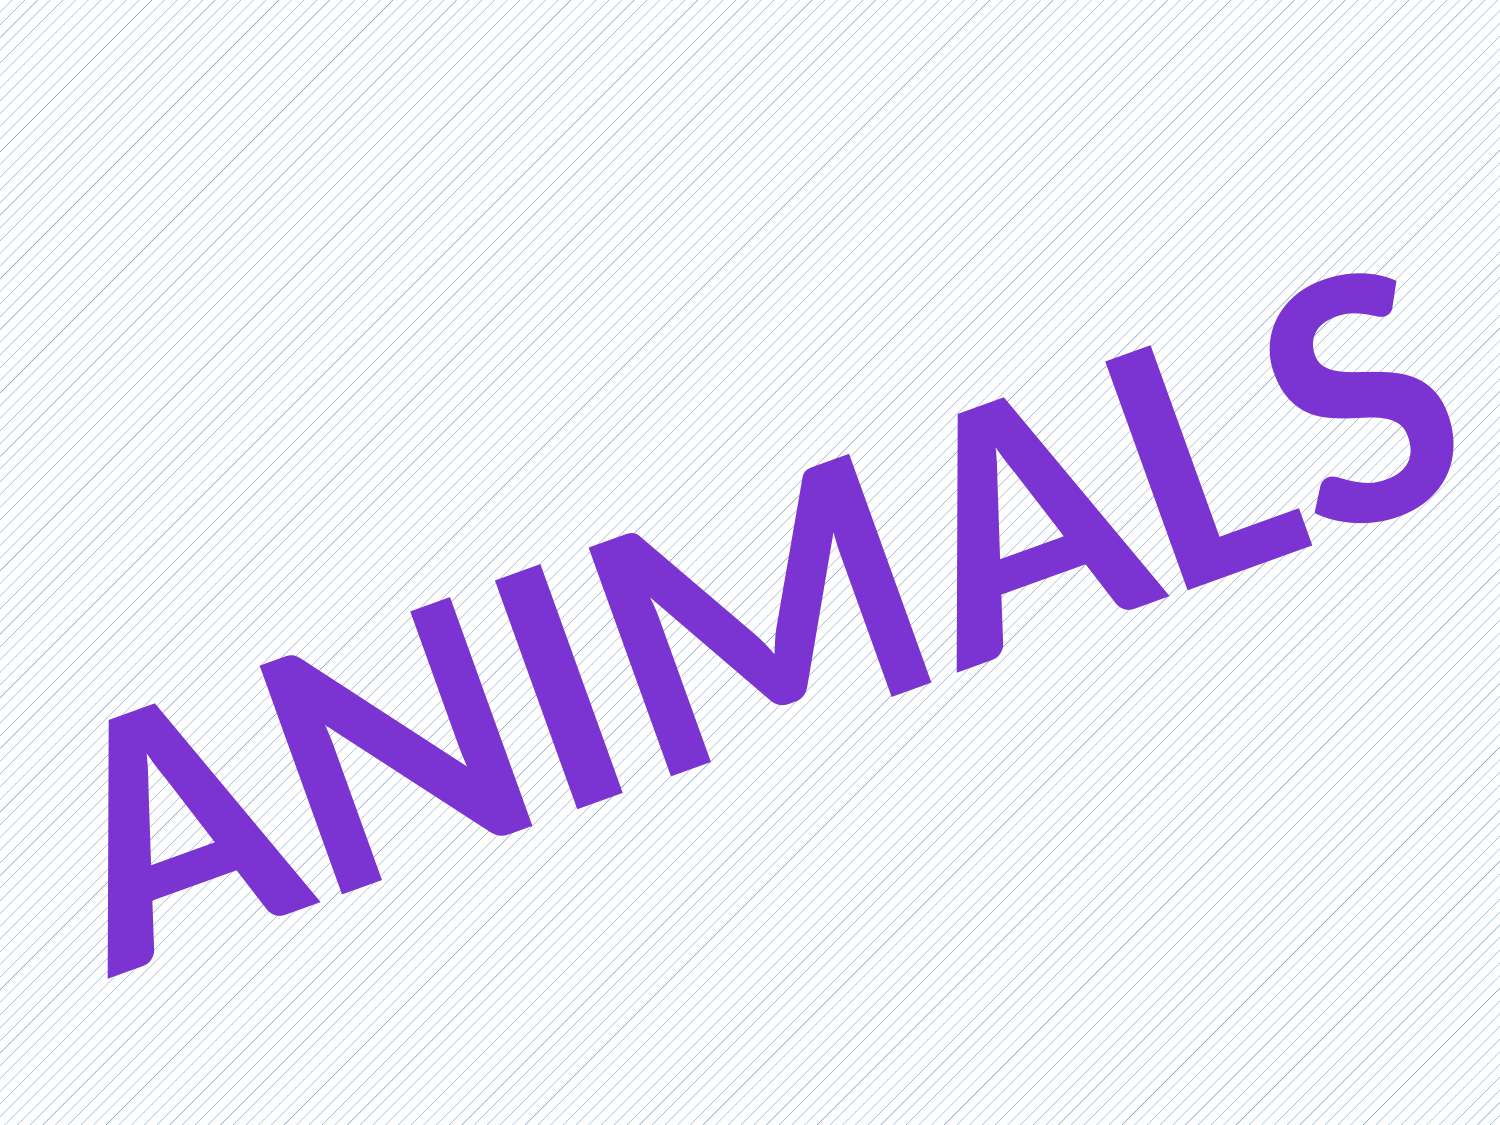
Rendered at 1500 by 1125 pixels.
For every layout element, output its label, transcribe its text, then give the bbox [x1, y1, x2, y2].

text_box ANIMALS [0, 116, 1500, 1063]
